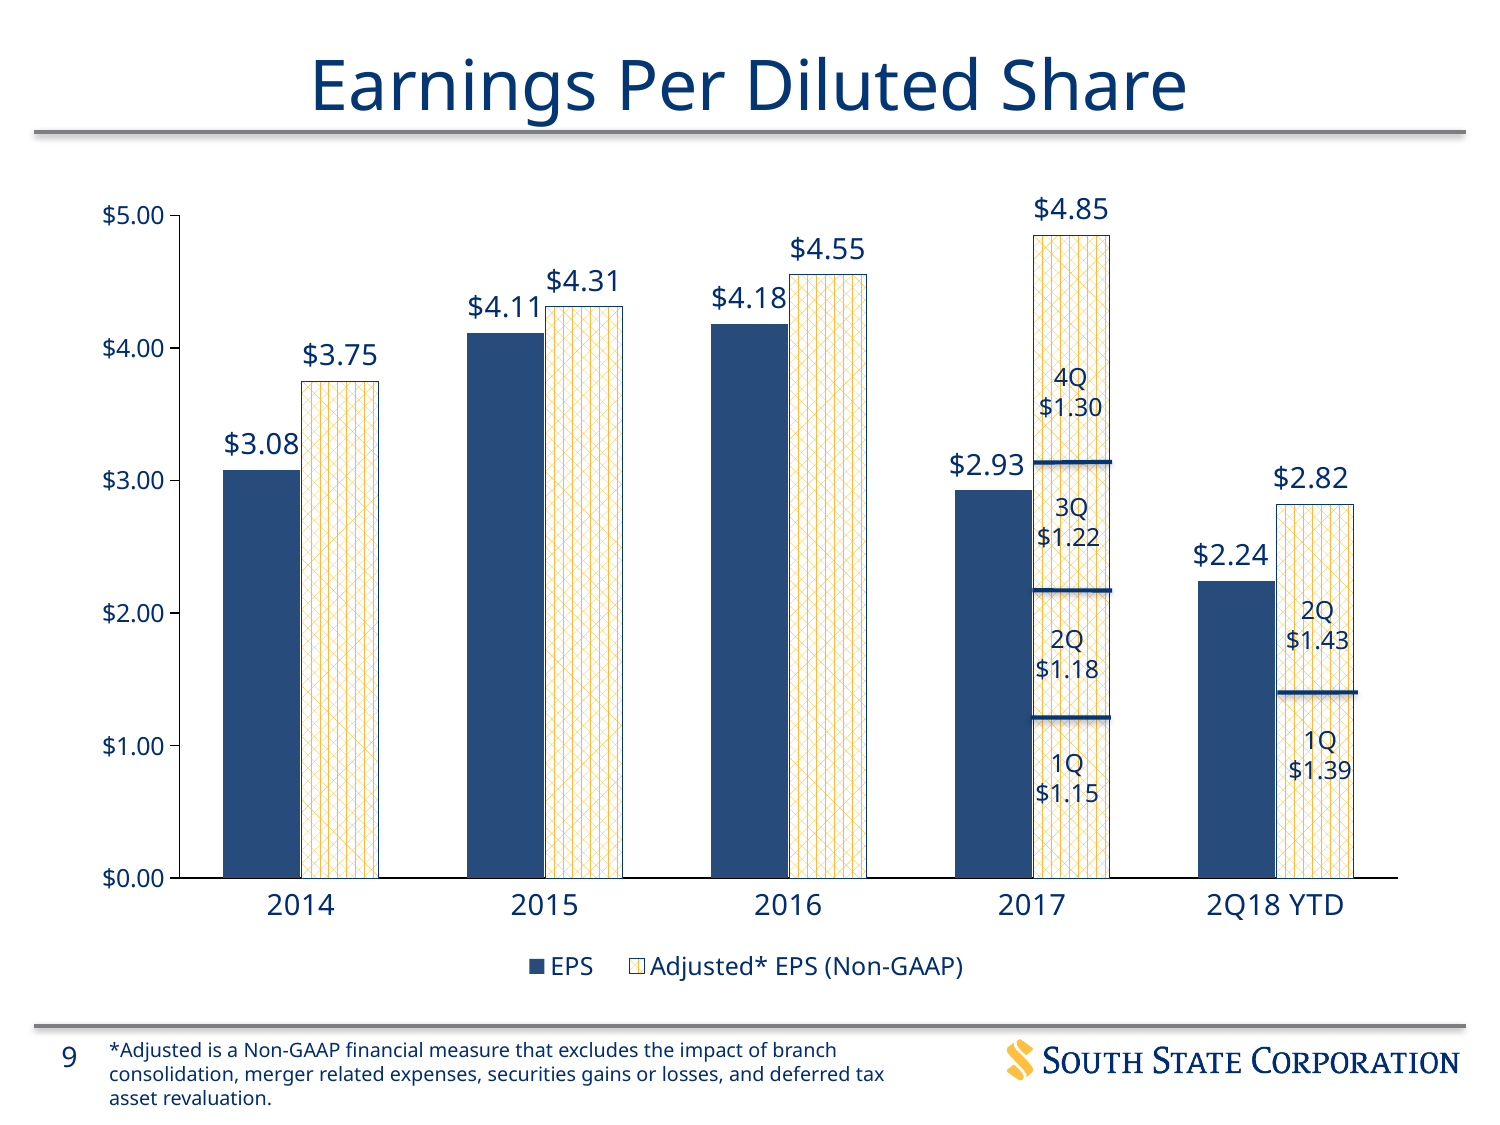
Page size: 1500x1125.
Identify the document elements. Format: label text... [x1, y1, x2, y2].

title Earnings Per Diluted Share [34, 33, 1466, 133]
text_box *Adjusted is a Non-GAAP financial measure that excludes the impact of branch consolidation, merger related expenses, securities gains or losses, and deferred tax asset revaluation. [94, 1030, 947, 1117]
picture [996, 1033, 1465, 1085]
chart [74, 181, 1426, 999]
